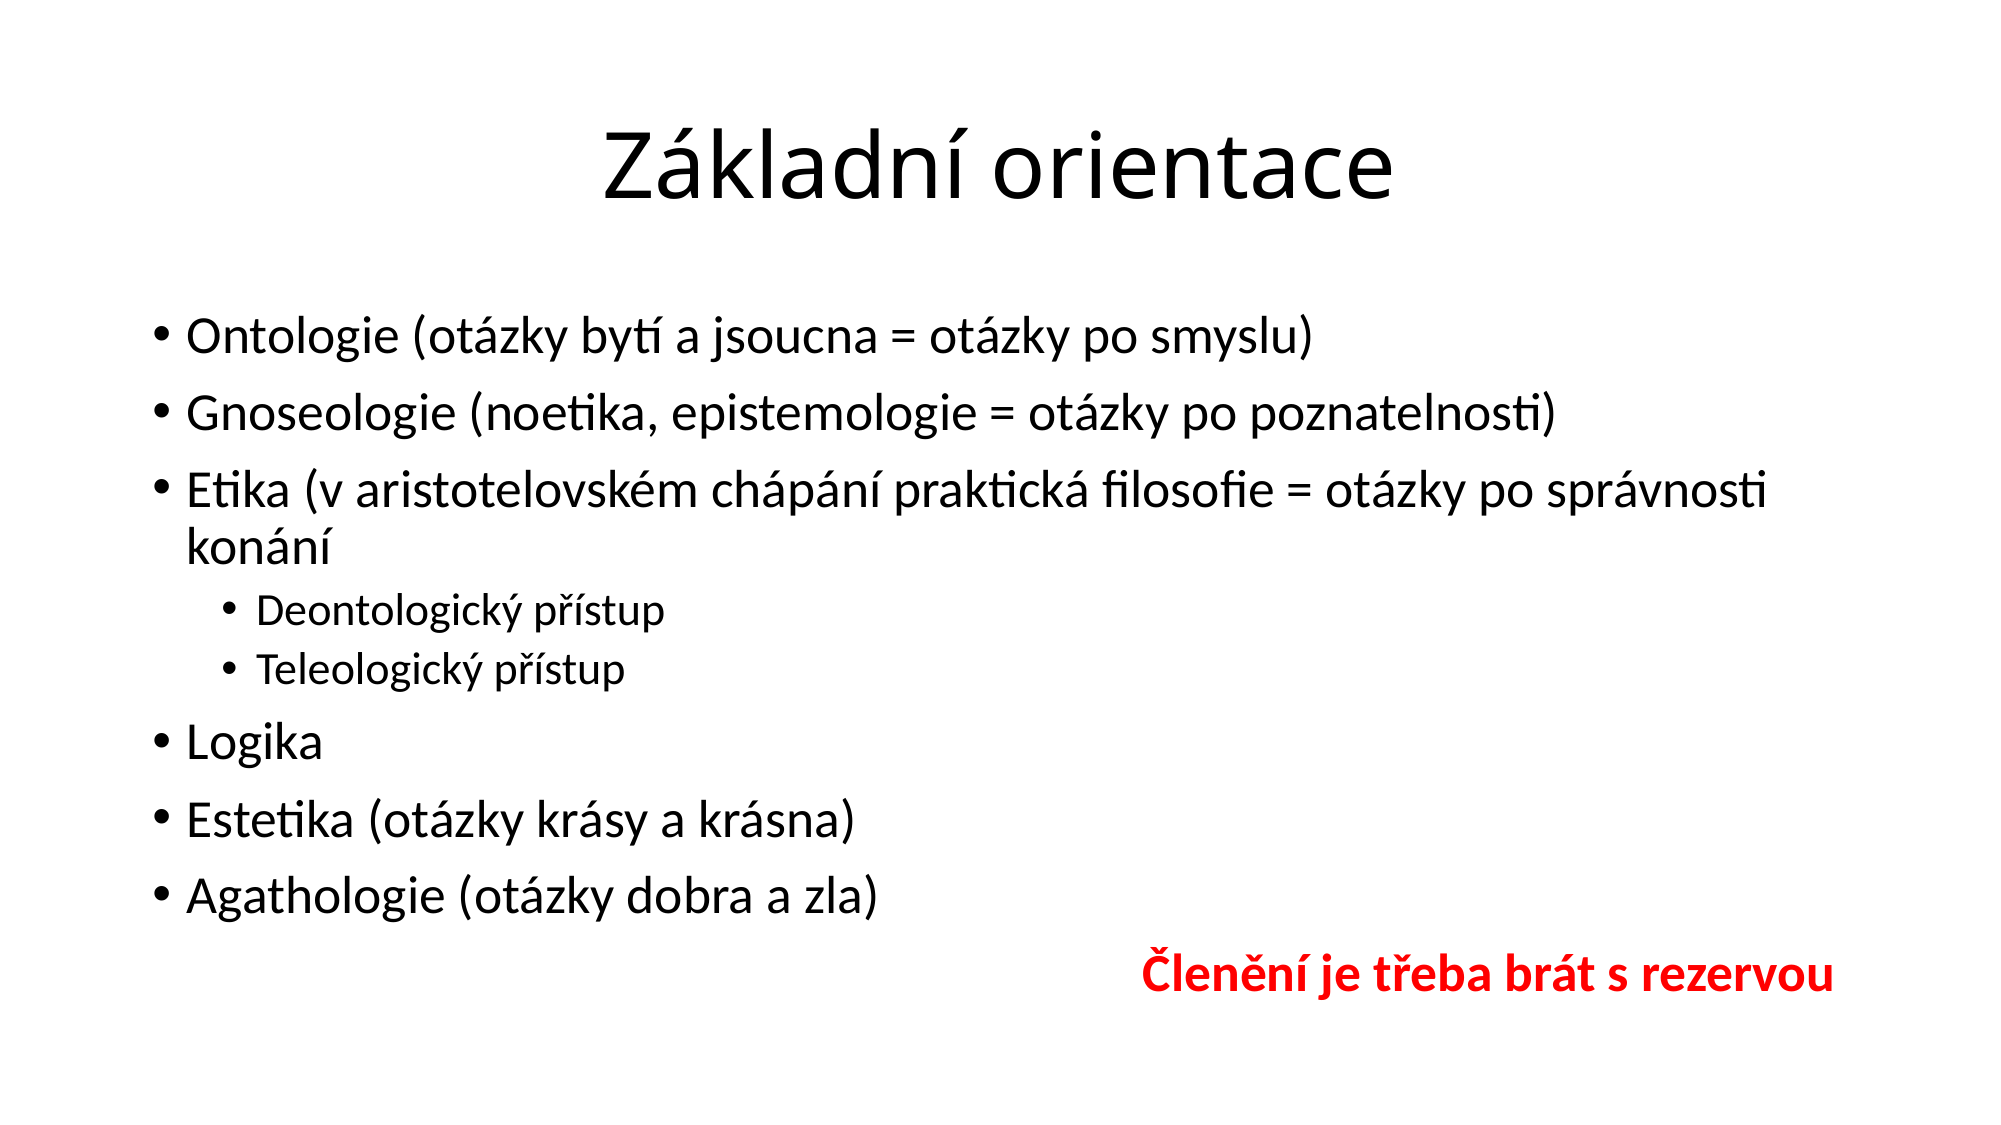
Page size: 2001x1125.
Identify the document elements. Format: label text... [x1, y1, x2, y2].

title Základní orientace [137, 59, 1863, 278]
list Ontologie (otázky bytí a jsoucna = otázky po smyslu) Gnoseologie (noetika, epistemologie = otázky po poznatelnosti) Etika (v aristotelovském chápání praktická filosofie = otázky po správnosti konání Deontologický přístup Teleologický přístup Logika Estetika (otázky krásy a krásna) Agathologie (otázky dobra a zla) Členění je třeba brát s rezervou [137, 299, 1863, 1014]
